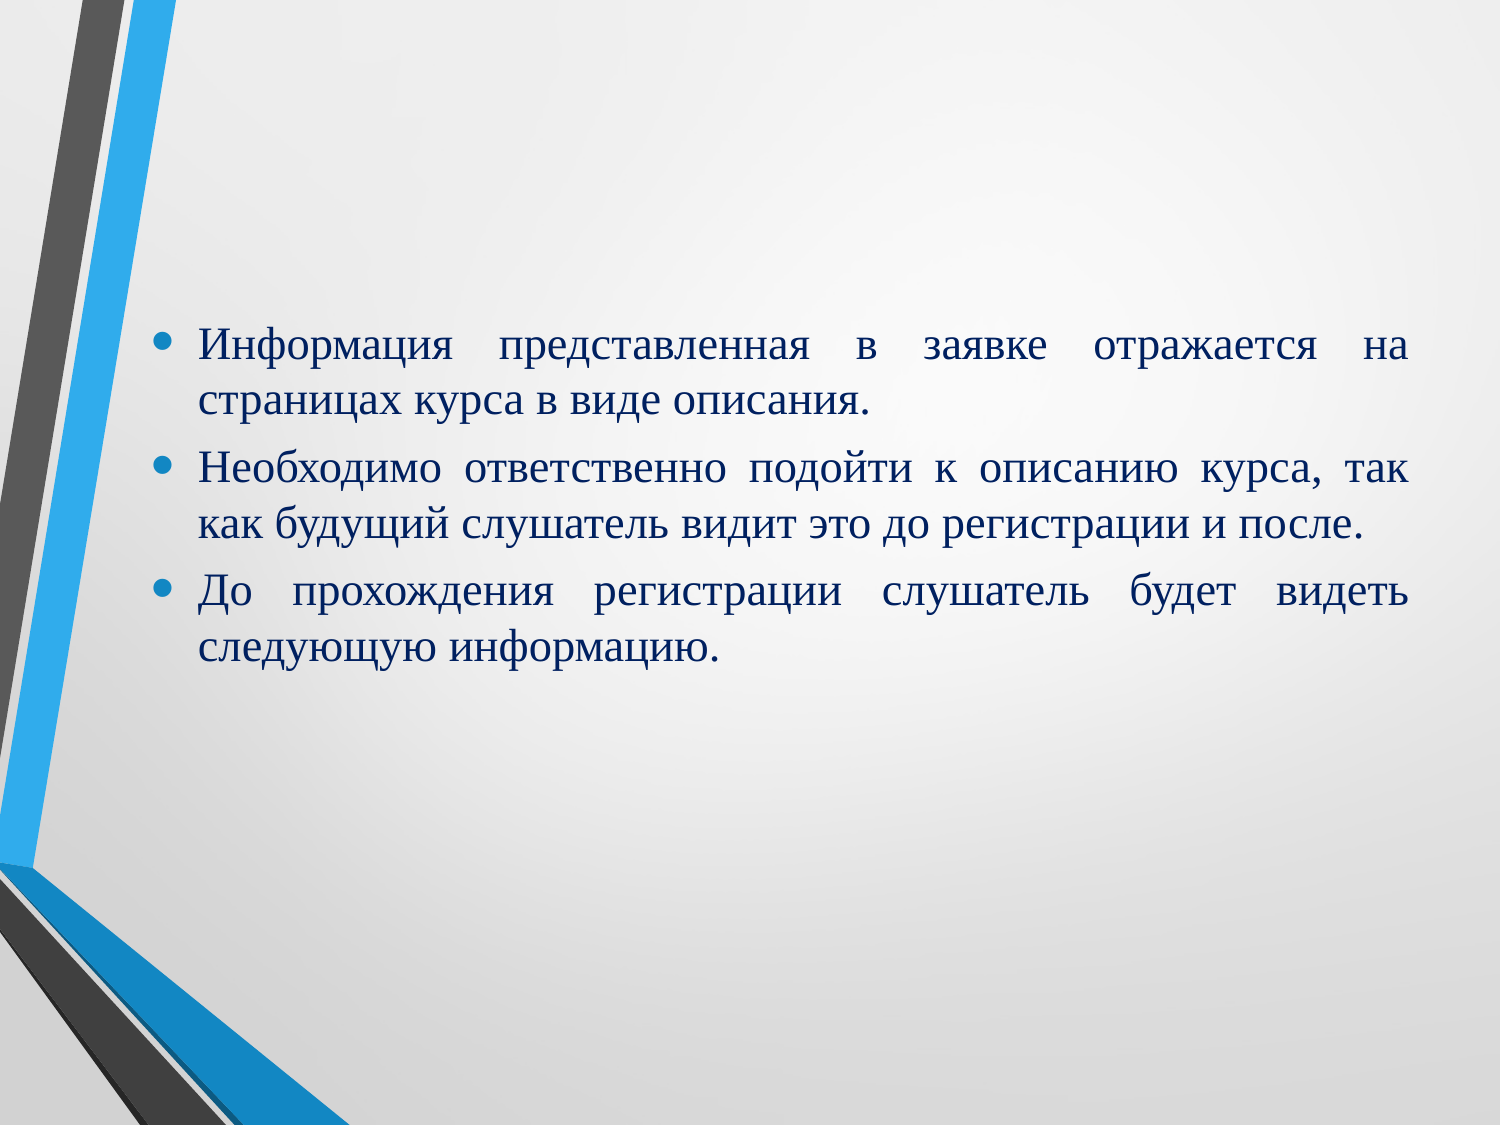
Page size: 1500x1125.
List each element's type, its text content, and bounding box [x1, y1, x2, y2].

list Информация представленная в заявке отражается на страницах курса в виде описания. Необходимо ответственно подойти к описанию курса, так как будущий слушатель видит это до регистрации и после. До прохождения регистрации слушатель будет видеть следующую информацию. [135, 302, 1425, 681]
